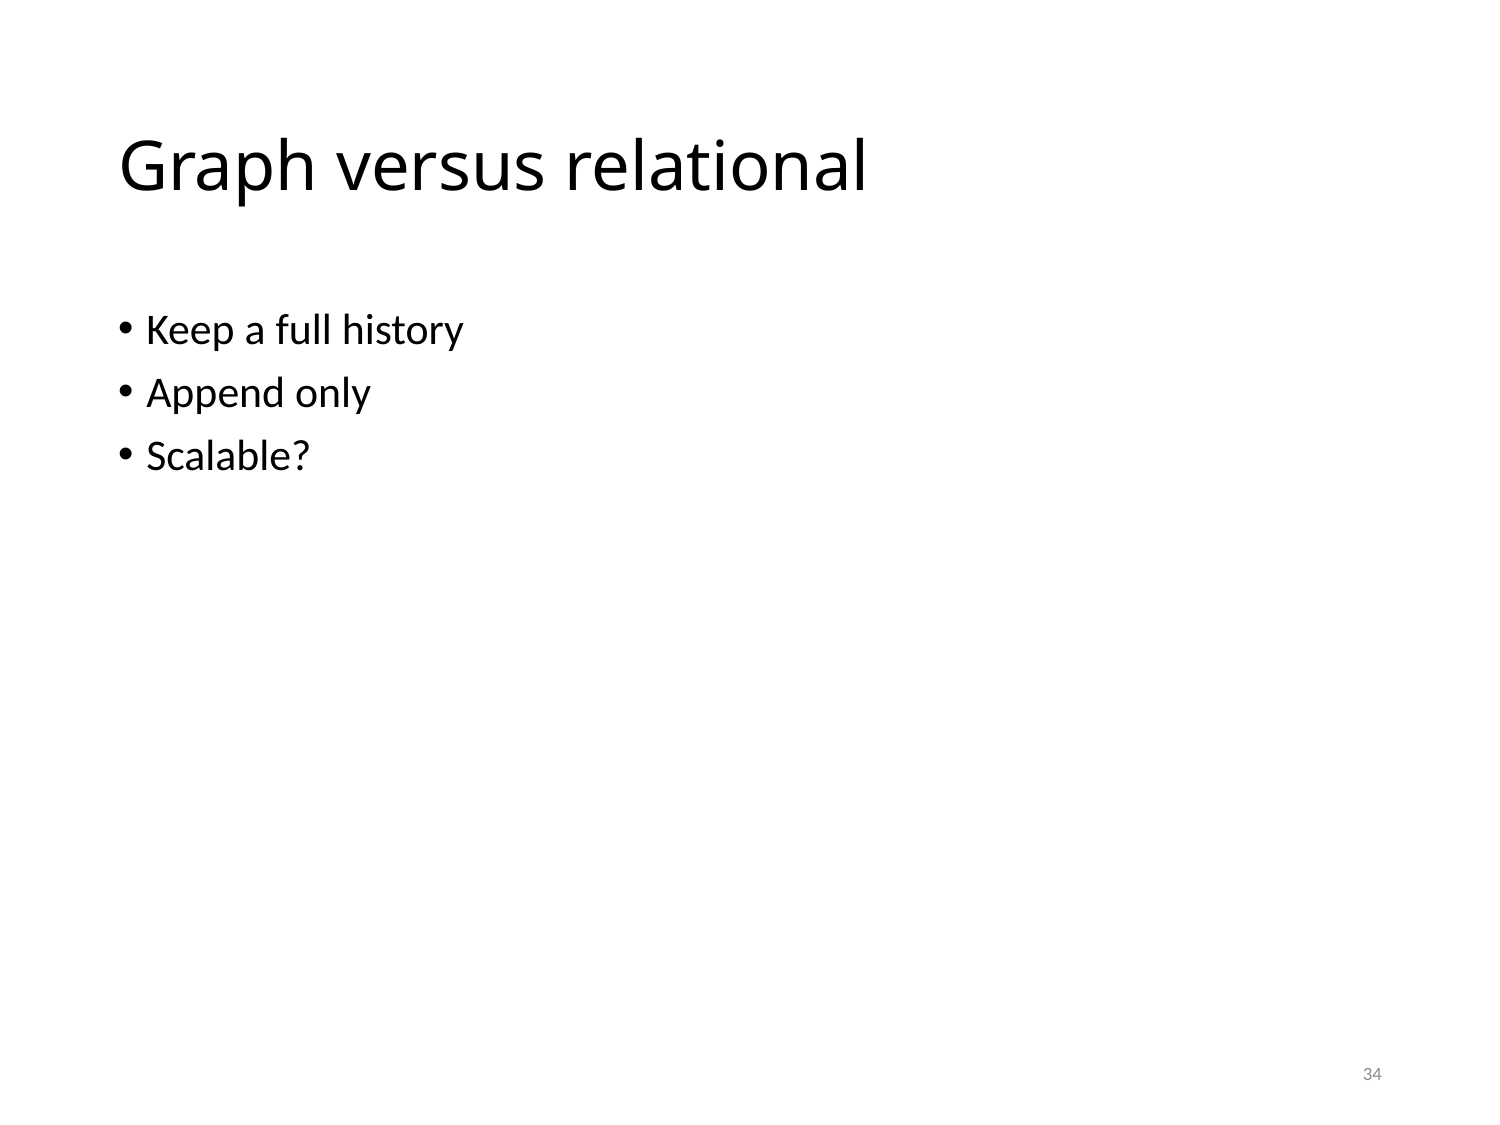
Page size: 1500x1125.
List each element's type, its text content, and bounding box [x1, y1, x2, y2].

title Graph versus relational [103, 59, 1397, 278]
slide_number 34 [1059, 1042, 1397, 1103]
list Keep a full history Append only Scalable? [103, 299, 1397, 1014]
